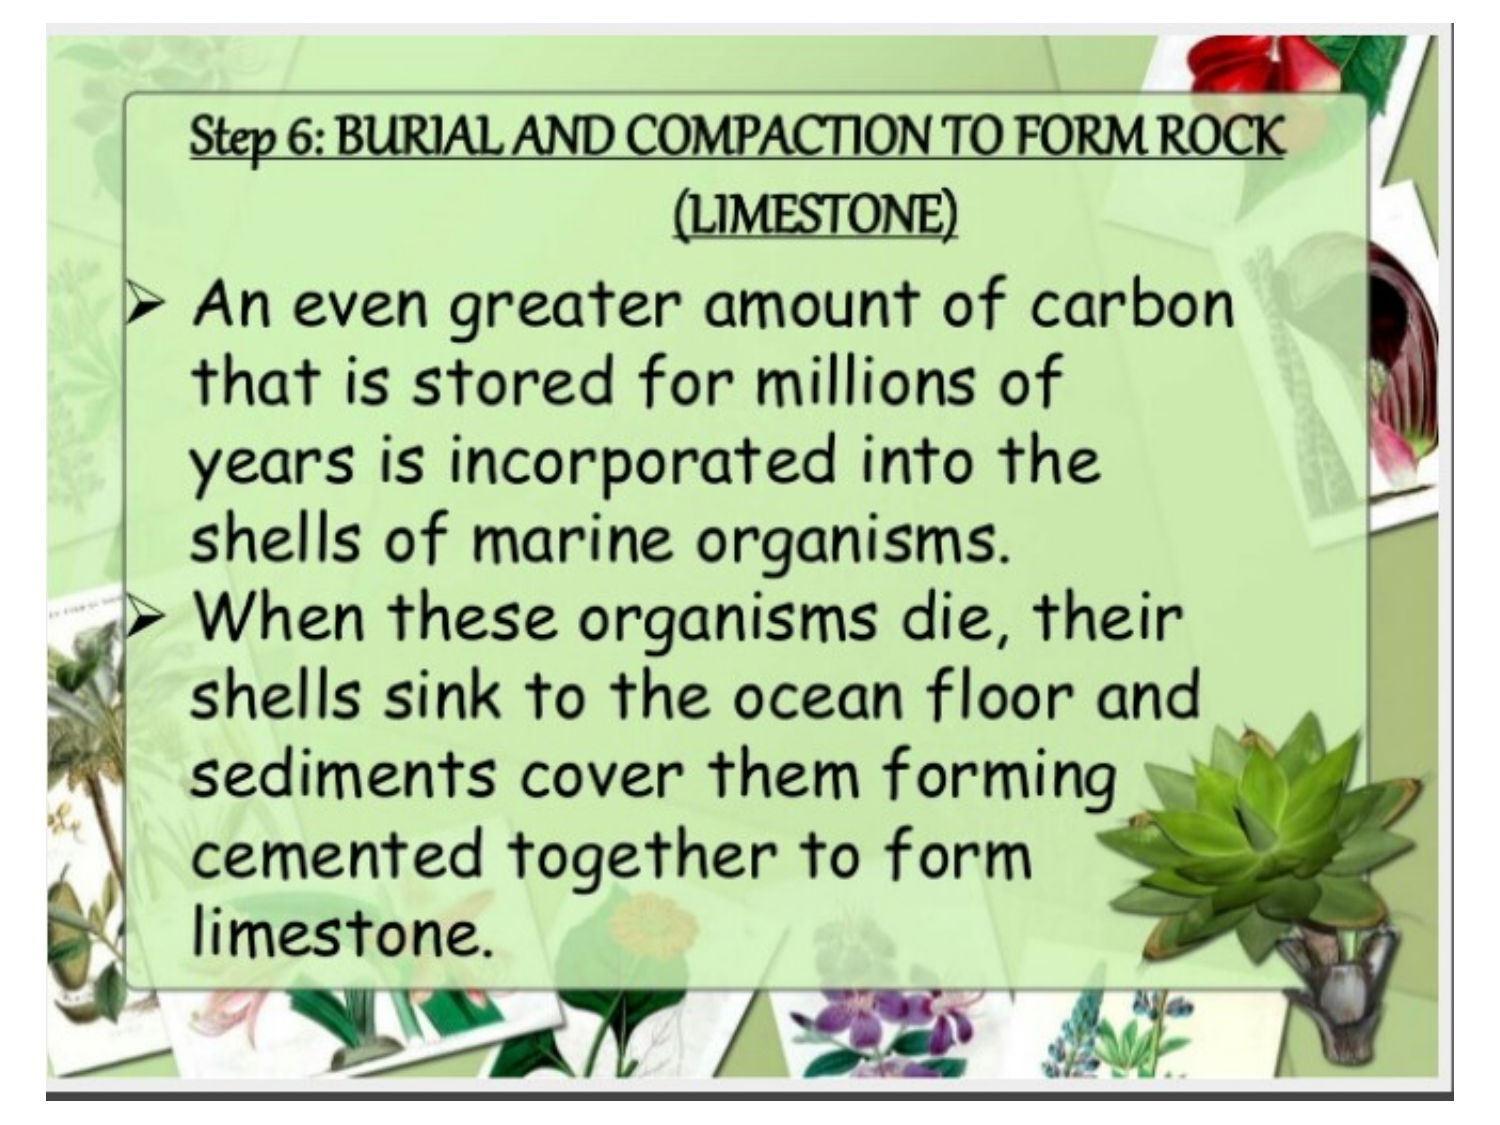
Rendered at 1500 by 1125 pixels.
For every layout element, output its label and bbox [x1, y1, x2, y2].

picture [46, 23, 1454, 1101]
